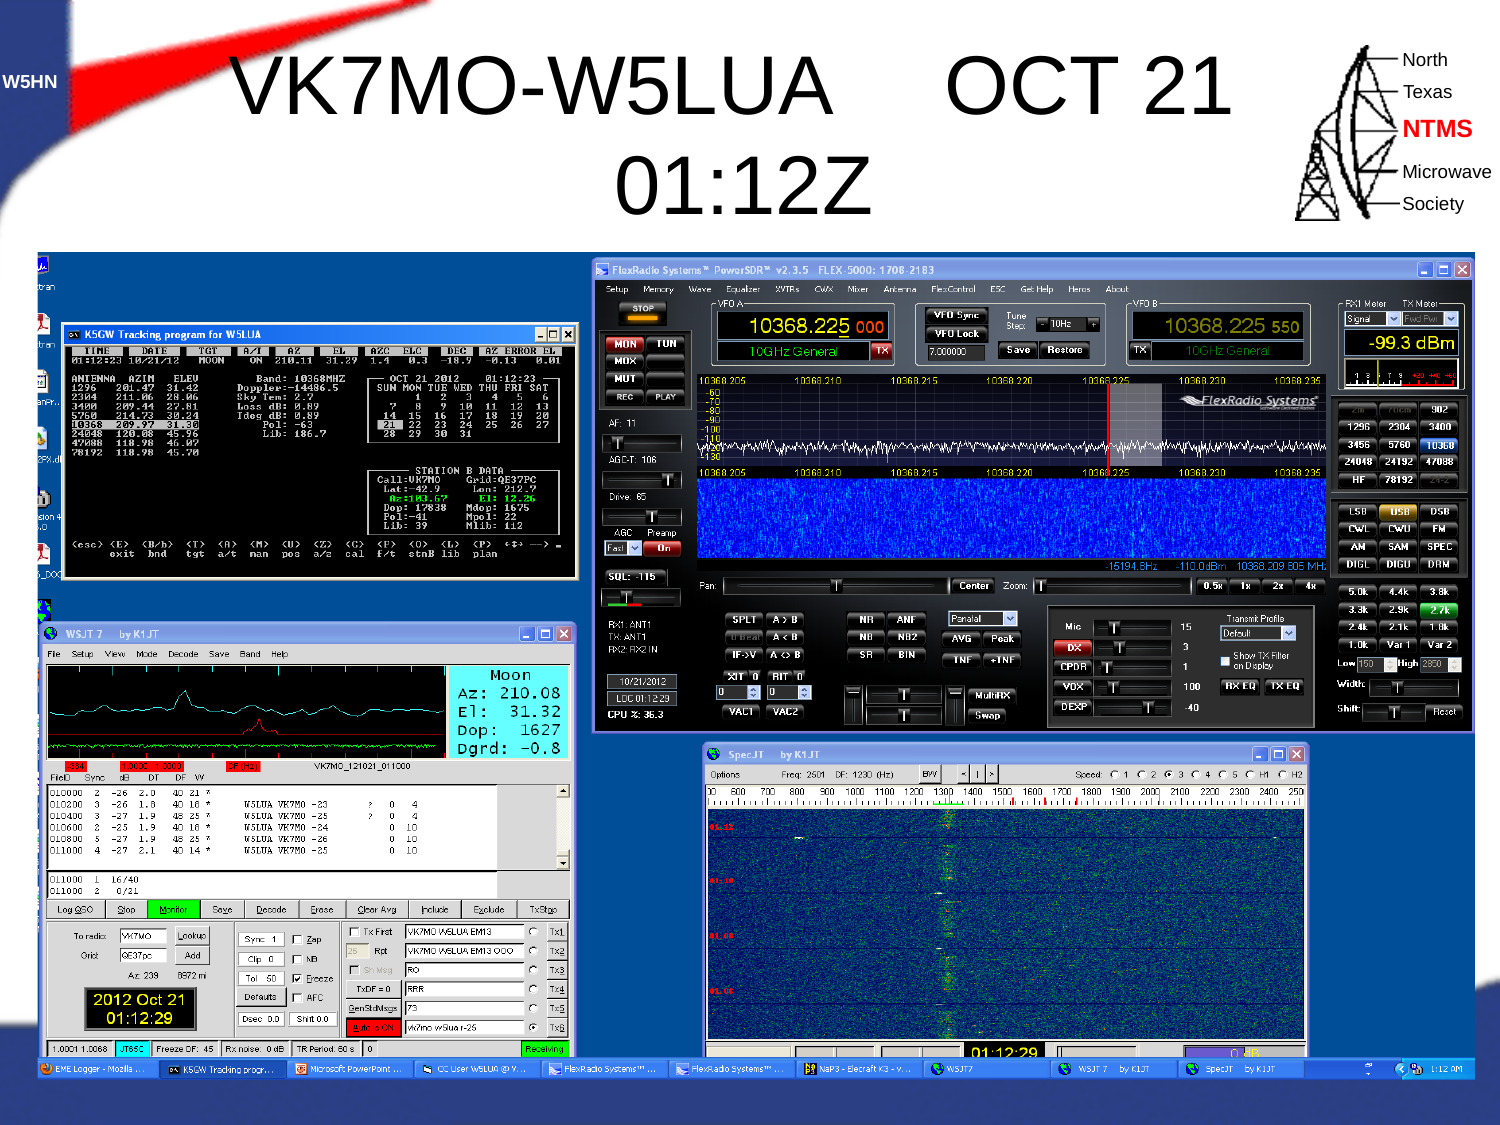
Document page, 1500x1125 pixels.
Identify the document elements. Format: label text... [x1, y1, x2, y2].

picture [0, 0, 1500, 1125]
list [37, 252, 1476, 1081]
title VK7MO-W5LUA OCT 21 01:12Z [212, 37, 1275, 225]
